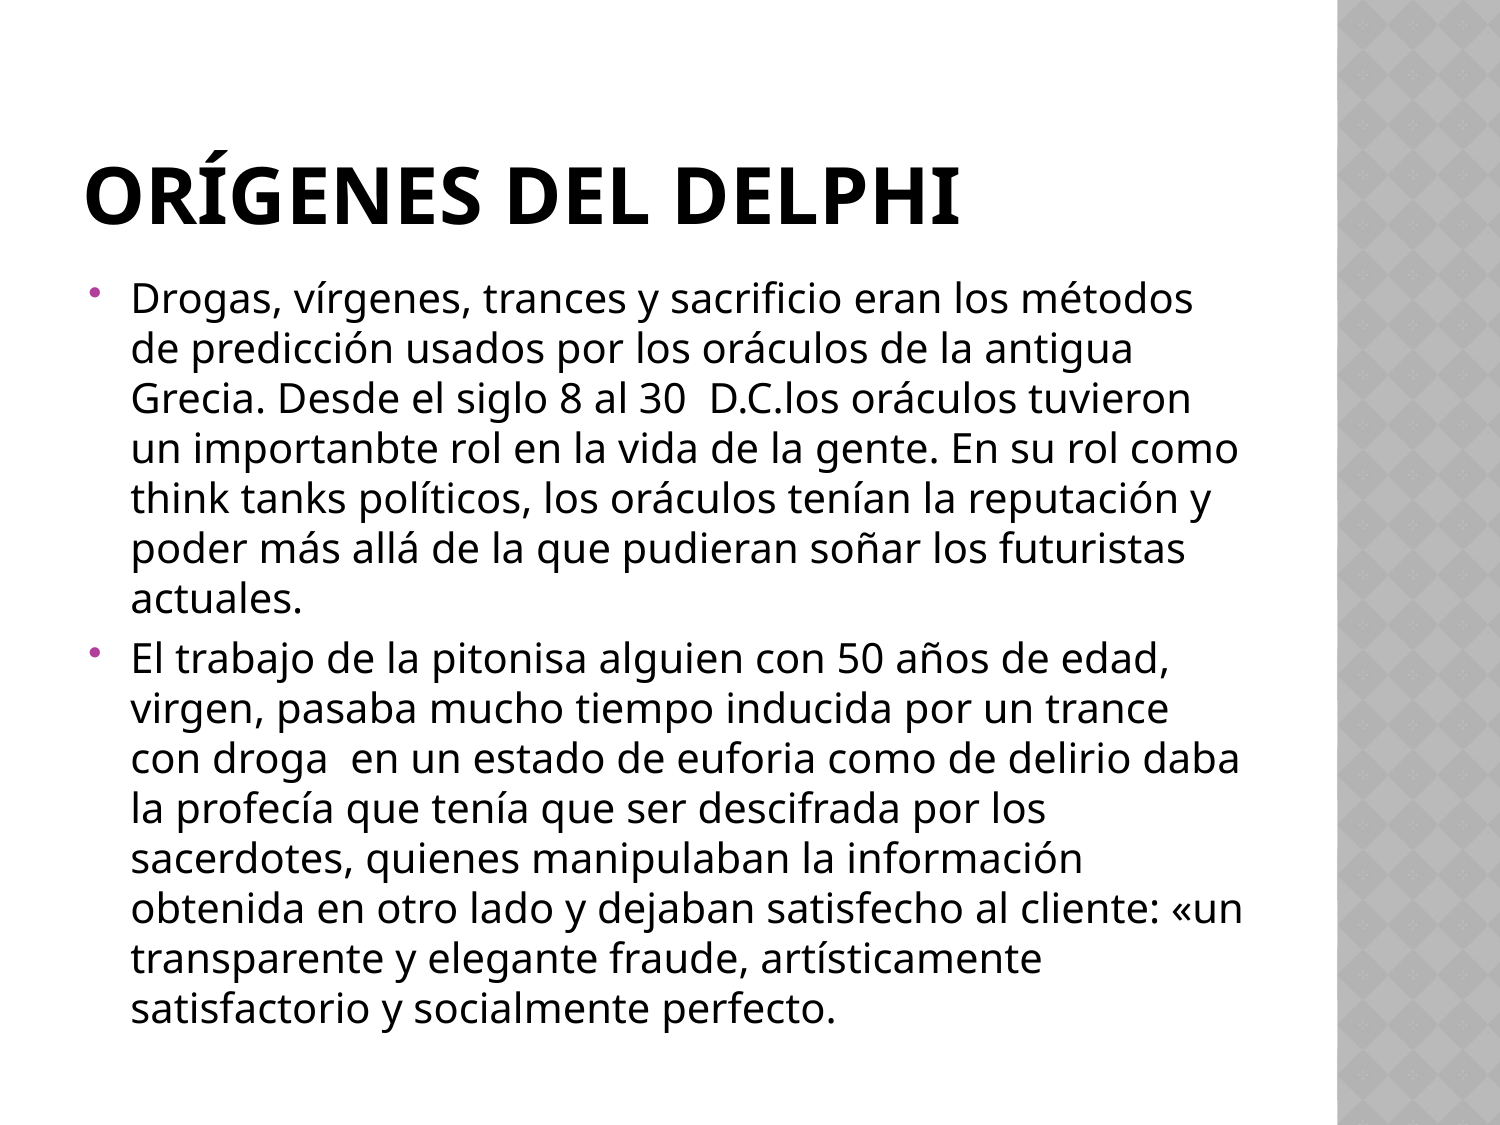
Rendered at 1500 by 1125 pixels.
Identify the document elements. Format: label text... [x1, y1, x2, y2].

list Drogas, vírgenes, trances y sacrificio eran los métodos de predicción usados por los oráculos de la antigua Grecia. Desde el siglo 8 al 30 D.C.los oráculos tuvieron un importanbte rol en la vida de la gente. En su rol como think tanks políticos, los oráculos tenían la reputación y poder más allá de la que pudieran soñar los futuristas actuales. El trabajo de la pitonisa alguien con 50 años de edad, virgen, pasaba mucho tiempo inducida por un trance con droga en un estado de euforia como de delirio daba la profecía que tenía que ser descifrada por los sacerdotes, quienes manipulaban la información obtenida en otro lado y dejaban satisfecho al cliente: «un transparente y elegante fraude, artísticamente satisfactorio y socialmente perfecto. [75, 264, 1263, 1059]
title Orígenes del delphi [75, 52, 1263, 240]
